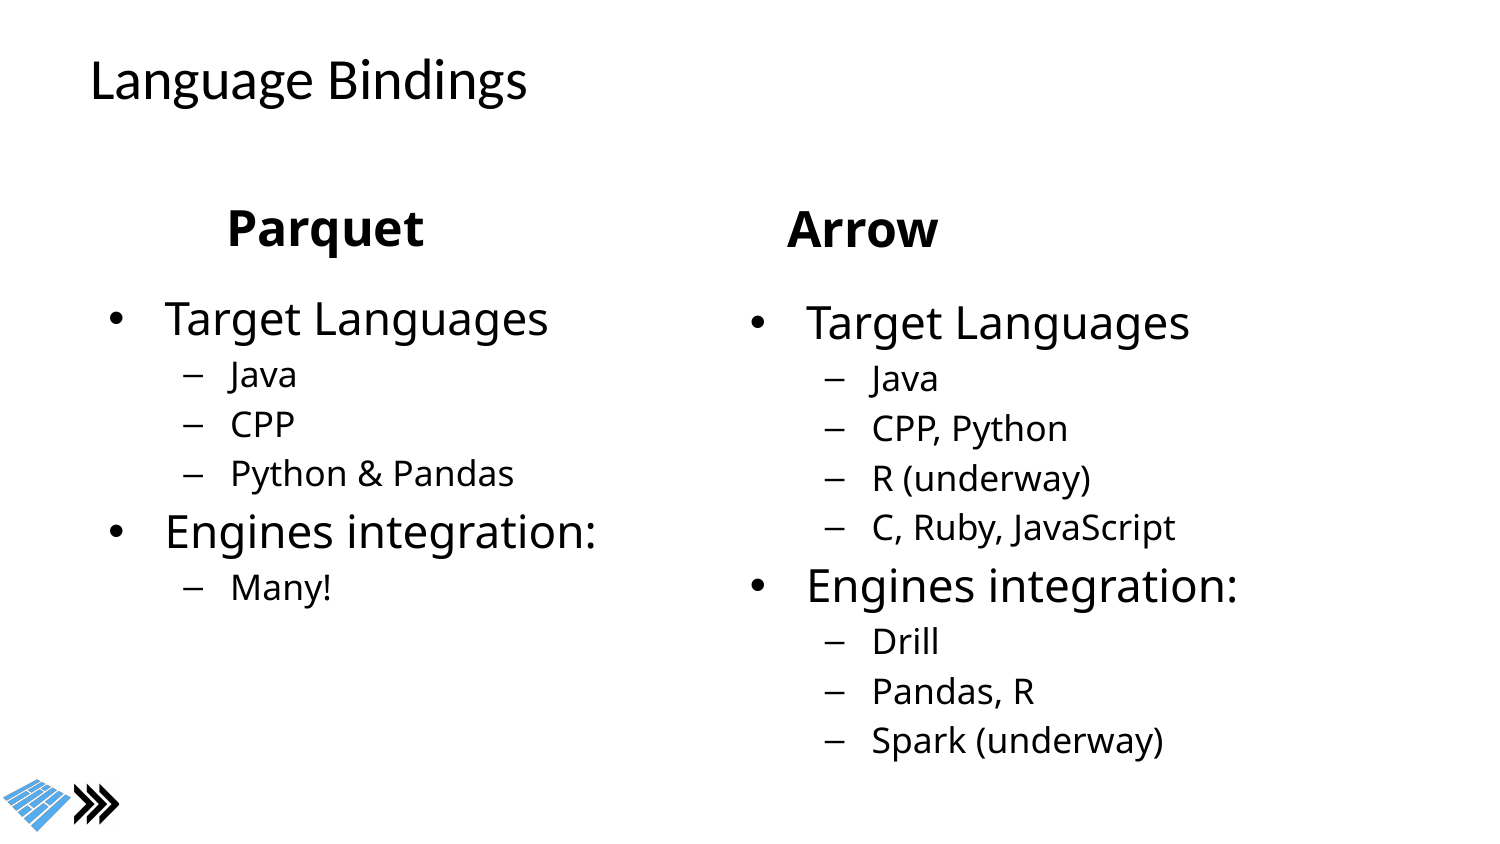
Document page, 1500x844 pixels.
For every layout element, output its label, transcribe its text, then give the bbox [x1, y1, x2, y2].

list Target Languages Java CPP Python & Pandas Engines integration: Many! [93, 282, 646, 769]
list Parquet [210, 185, 624, 265]
list Arrow [772, 186, 1224, 265]
list Target Languages Java CPP, Python R (underway) C, Ruby, JavaScript Engines integration: Drill Pandas, R Spark (underway) [734, 286, 1385, 773]
title Language Bindings [75, 33, 1425, 118]
picture [74, 781, 120, 827]
